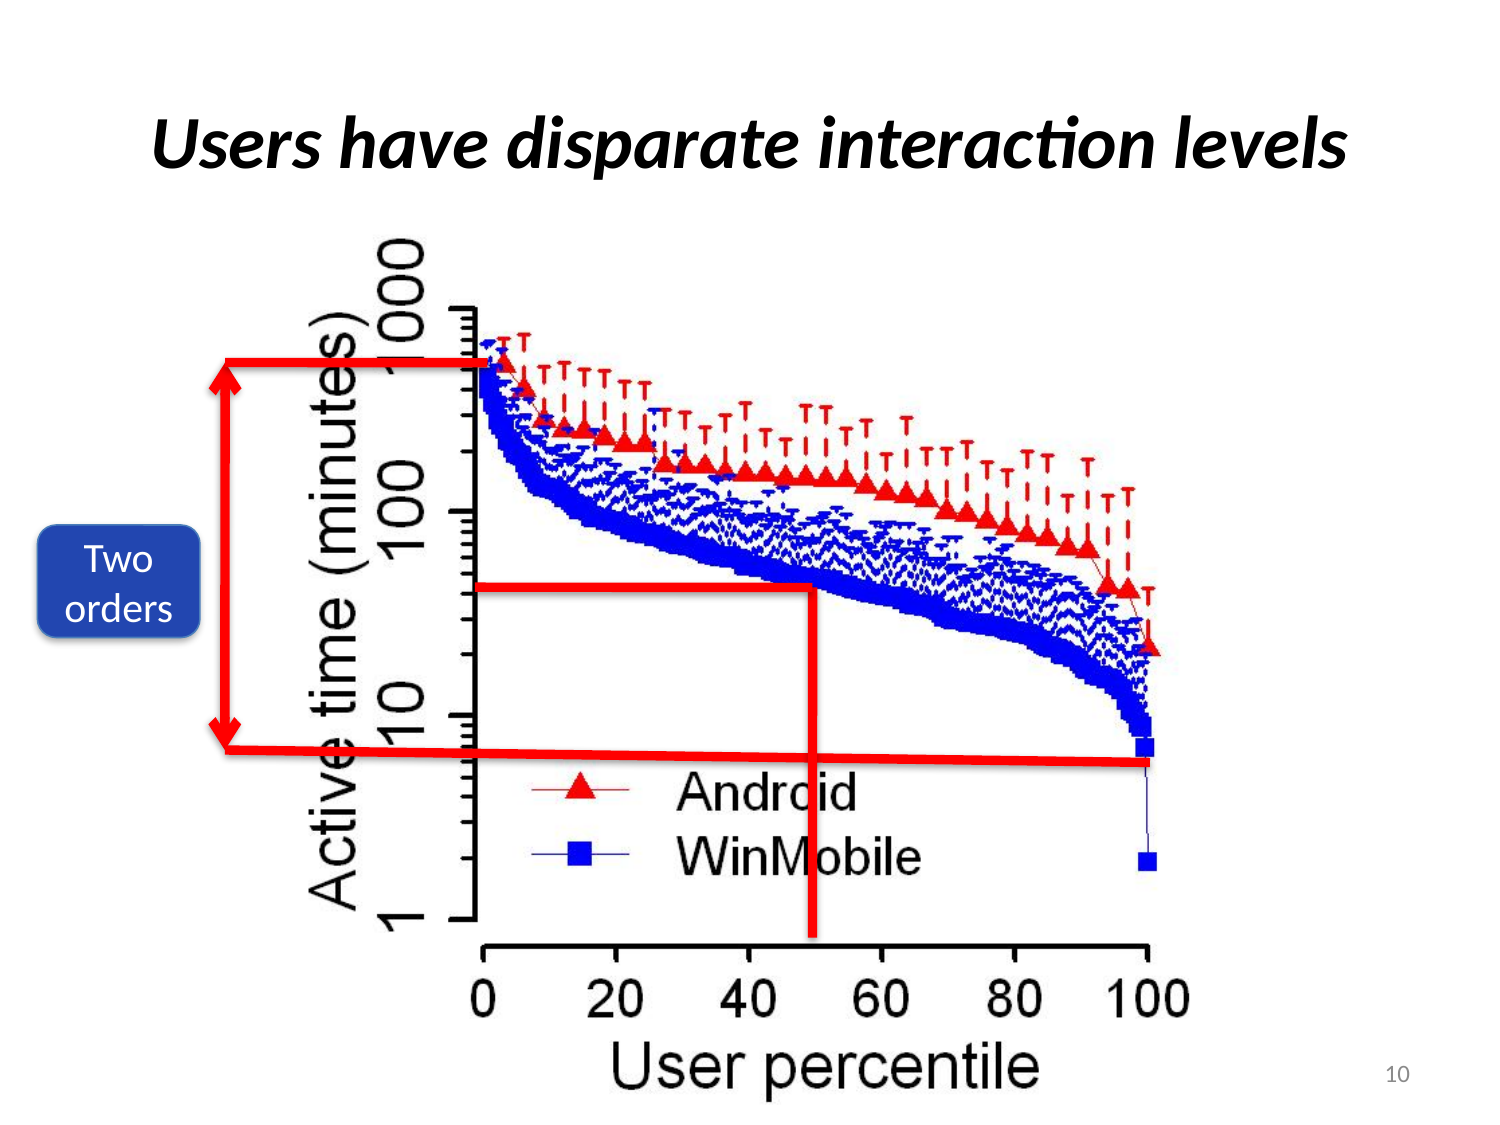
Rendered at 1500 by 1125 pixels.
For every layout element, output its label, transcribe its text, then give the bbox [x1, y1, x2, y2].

slide_number 10 [1204, 1042, 1425, 1103]
text_box [74, 45, 1425, 233]
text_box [37, 362, 1151, 763]
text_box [474, 586, 813, 938]
picture [298, 224, 1201, 1125]
